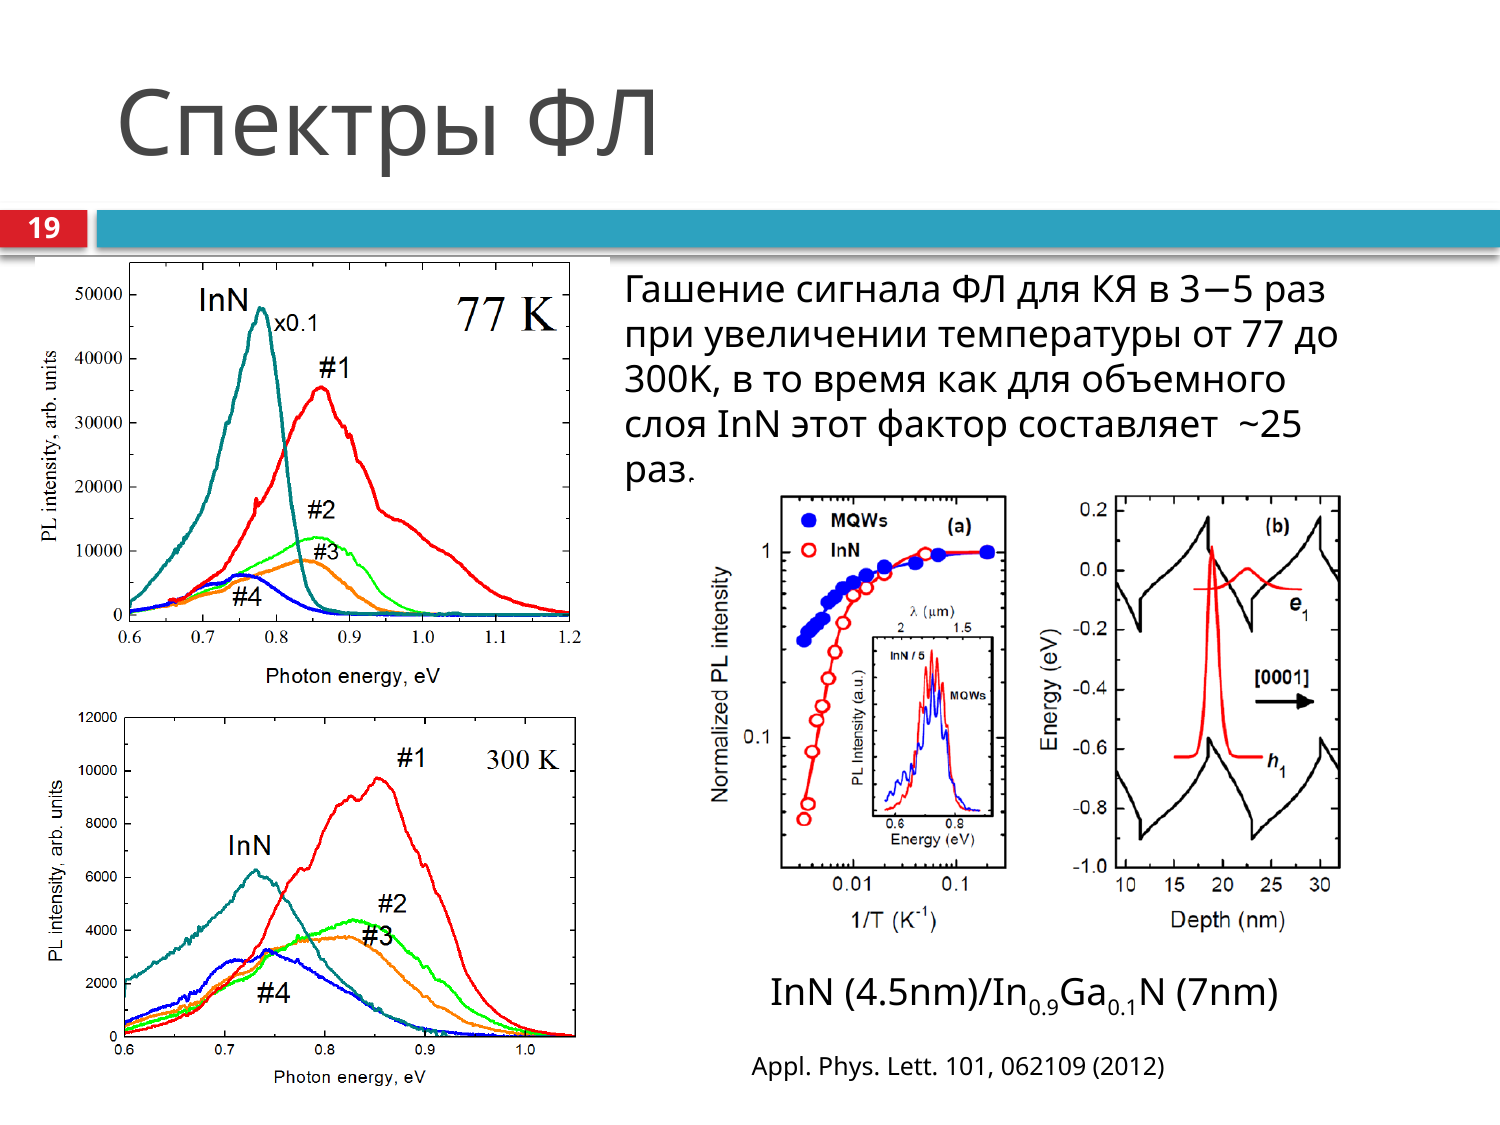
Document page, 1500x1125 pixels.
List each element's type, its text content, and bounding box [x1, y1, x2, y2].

text_box InN (4.5nm)/In0.9Ga0.1N (7nm) [755, 960, 1294, 1027]
text_box Appl. Phys. Lett. 101, 062109 (2012) [736, 1042, 1181, 1088]
text_box Гашение сигнала ФЛ для КЯ в 3−5 раз при увеличении температуры от 77 до 300K, в то время как для объемного слоя InN этот фактор составляет ~25 раз. [610, 257, 1372, 498]
picture [34, 257, 615, 1091]
title Спектры ФЛ [100, 37, 1438, 200]
slide_number 19 [0, 208, 88, 249]
picture [691, 480, 1354, 943]
